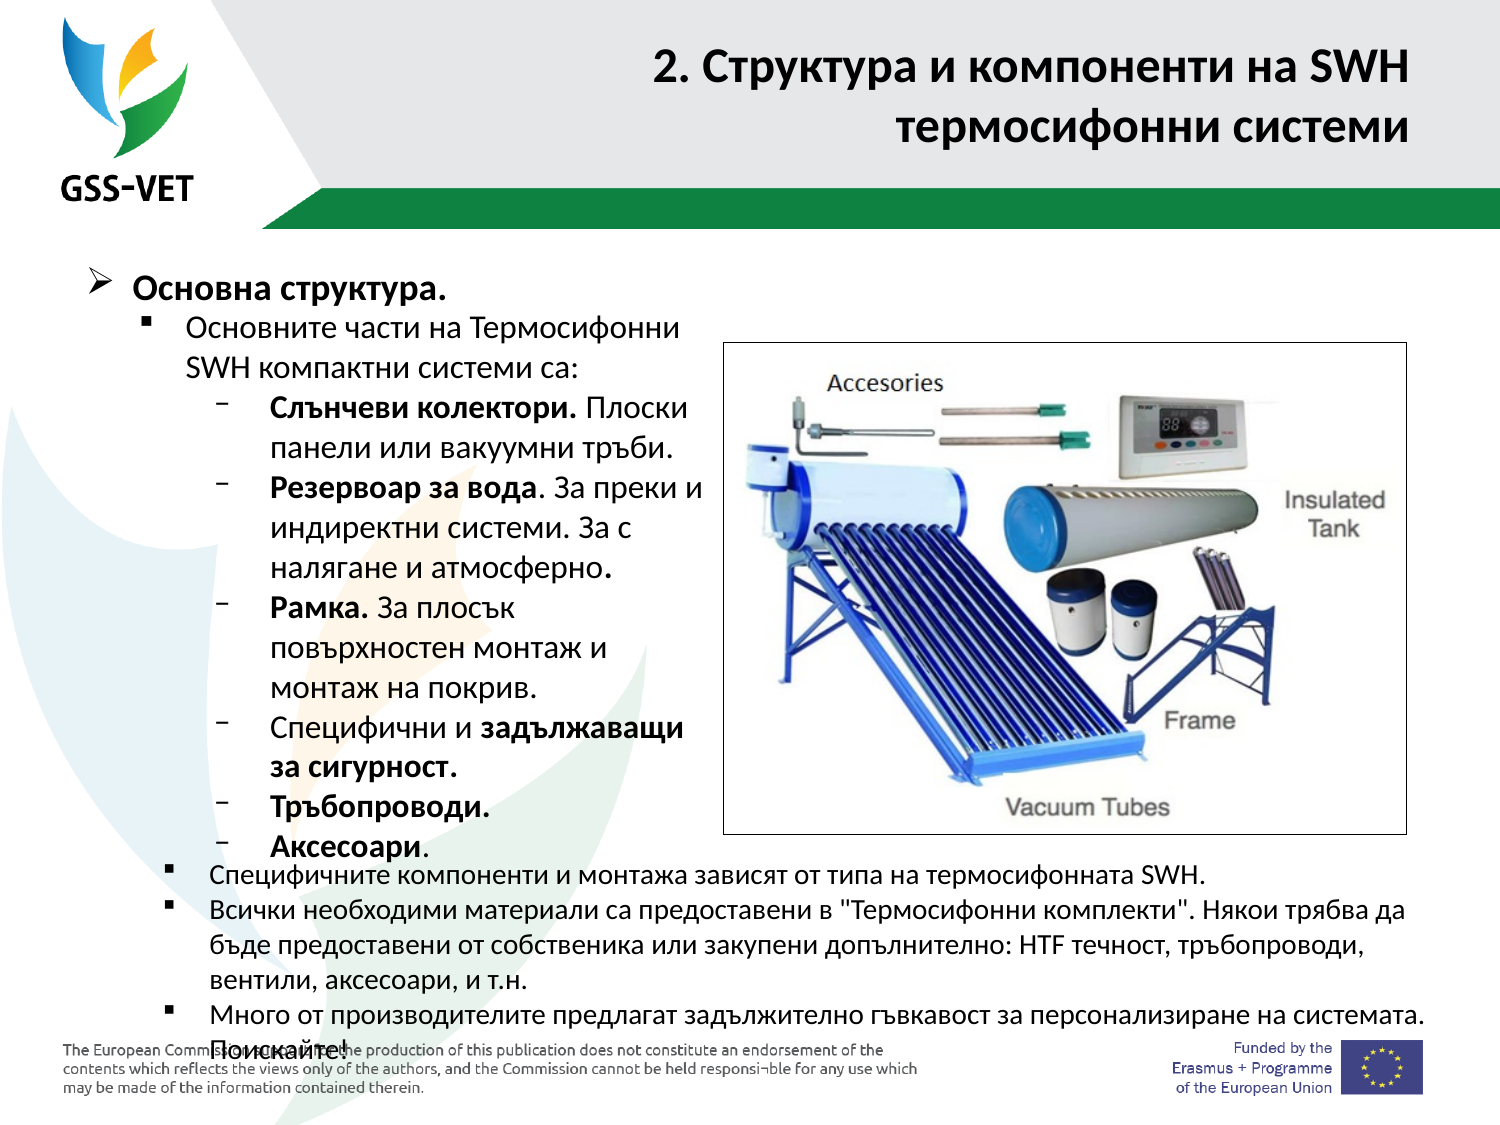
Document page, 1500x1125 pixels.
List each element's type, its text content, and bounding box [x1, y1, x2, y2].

picture [0, 0, 1500, 1125]
text_box Основна структура. [70, 255, 532, 316]
text_box Специфичните компоненти и монтажа зависят от типа на термосифонната SWH. Всички необходими материали са предоставени в "Термосифонни комплекти". Някои трябва да бъде предоставени от собственика или закупени допълнително: HTF течност, тръбопроводи, вентили, аксесоари, и т.н. Много от производителите предлагат задължително гъвкавост за персонализиране на системата. Поискайте! [147, 848, 1446, 1073]
title 2. Структура и компоненти на SWH термосифонни системи [324, 0, 1425, 185]
text_box Основните части на Термосифонни SWH компактни системи са: Слънчеви колектори. Плоски панели или вакуумни тръби. Резервоар за вода. За преки и индиректни системи. За с налягане и атмосферно. Рамка. За плосък повърхностен монтаж и монтаж на покрив. Специфични и задължаващи за сигурност. Тръбопроводи. Аксесоари. [124, 298, 724, 872]
